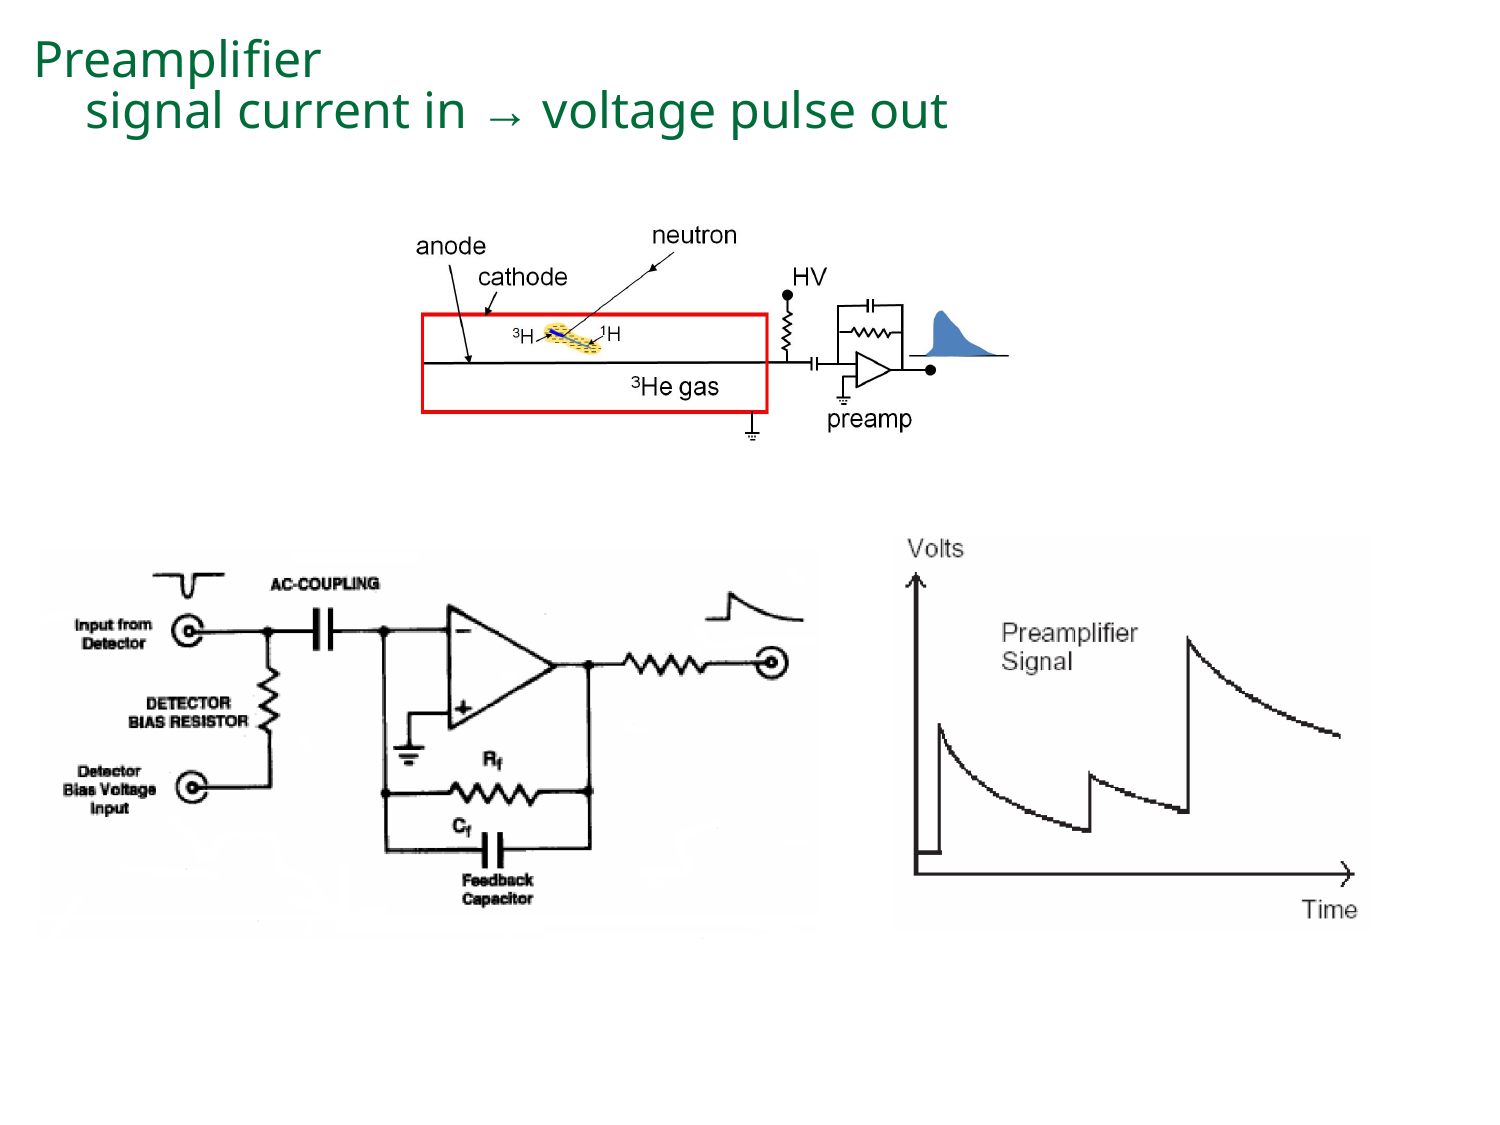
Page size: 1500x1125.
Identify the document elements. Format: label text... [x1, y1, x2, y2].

title Preamplifier signal current in → voltage pulse out [17, 28, 1369, 148]
picture [362, 149, 1476, 976]
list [37, 524, 812, 940]
